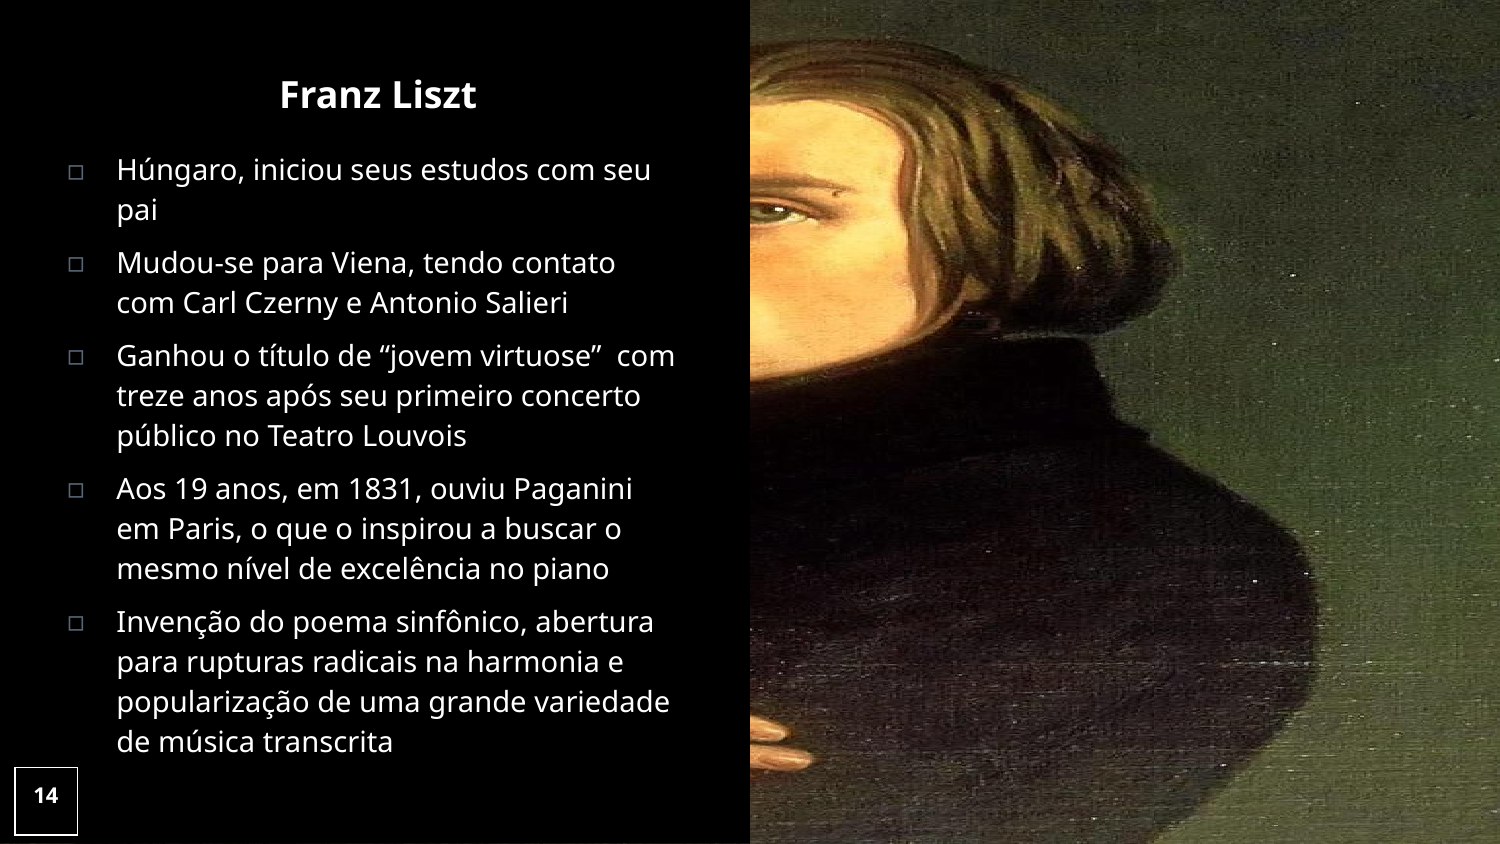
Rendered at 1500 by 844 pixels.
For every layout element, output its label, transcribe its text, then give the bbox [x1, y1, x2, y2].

title Franz Liszt [113, 0, 644, 131]
text_box 14 [18, 774, 74, 816]
list Húngaro, iniciou seus estudos com seu pai Mudou-se para Viena, tendo contato com Carl Czerny e Antonio Salieri Ganhou o título de “jovem virtuose” com treze anos após seu primeiro concerto público no Teatro Louvois Aos 19 anos, em 1831, ouviu Paganini em Paris, o que o inspirou a buscar o mesmo nível de excelência no piano Invenção do poema sinfônico, abertura para rupturas radicais na harmonia e popularização de uma grande variedade de música transcrita [26, 131, 692, 683]
picture [750, 0, 1500, 844]
